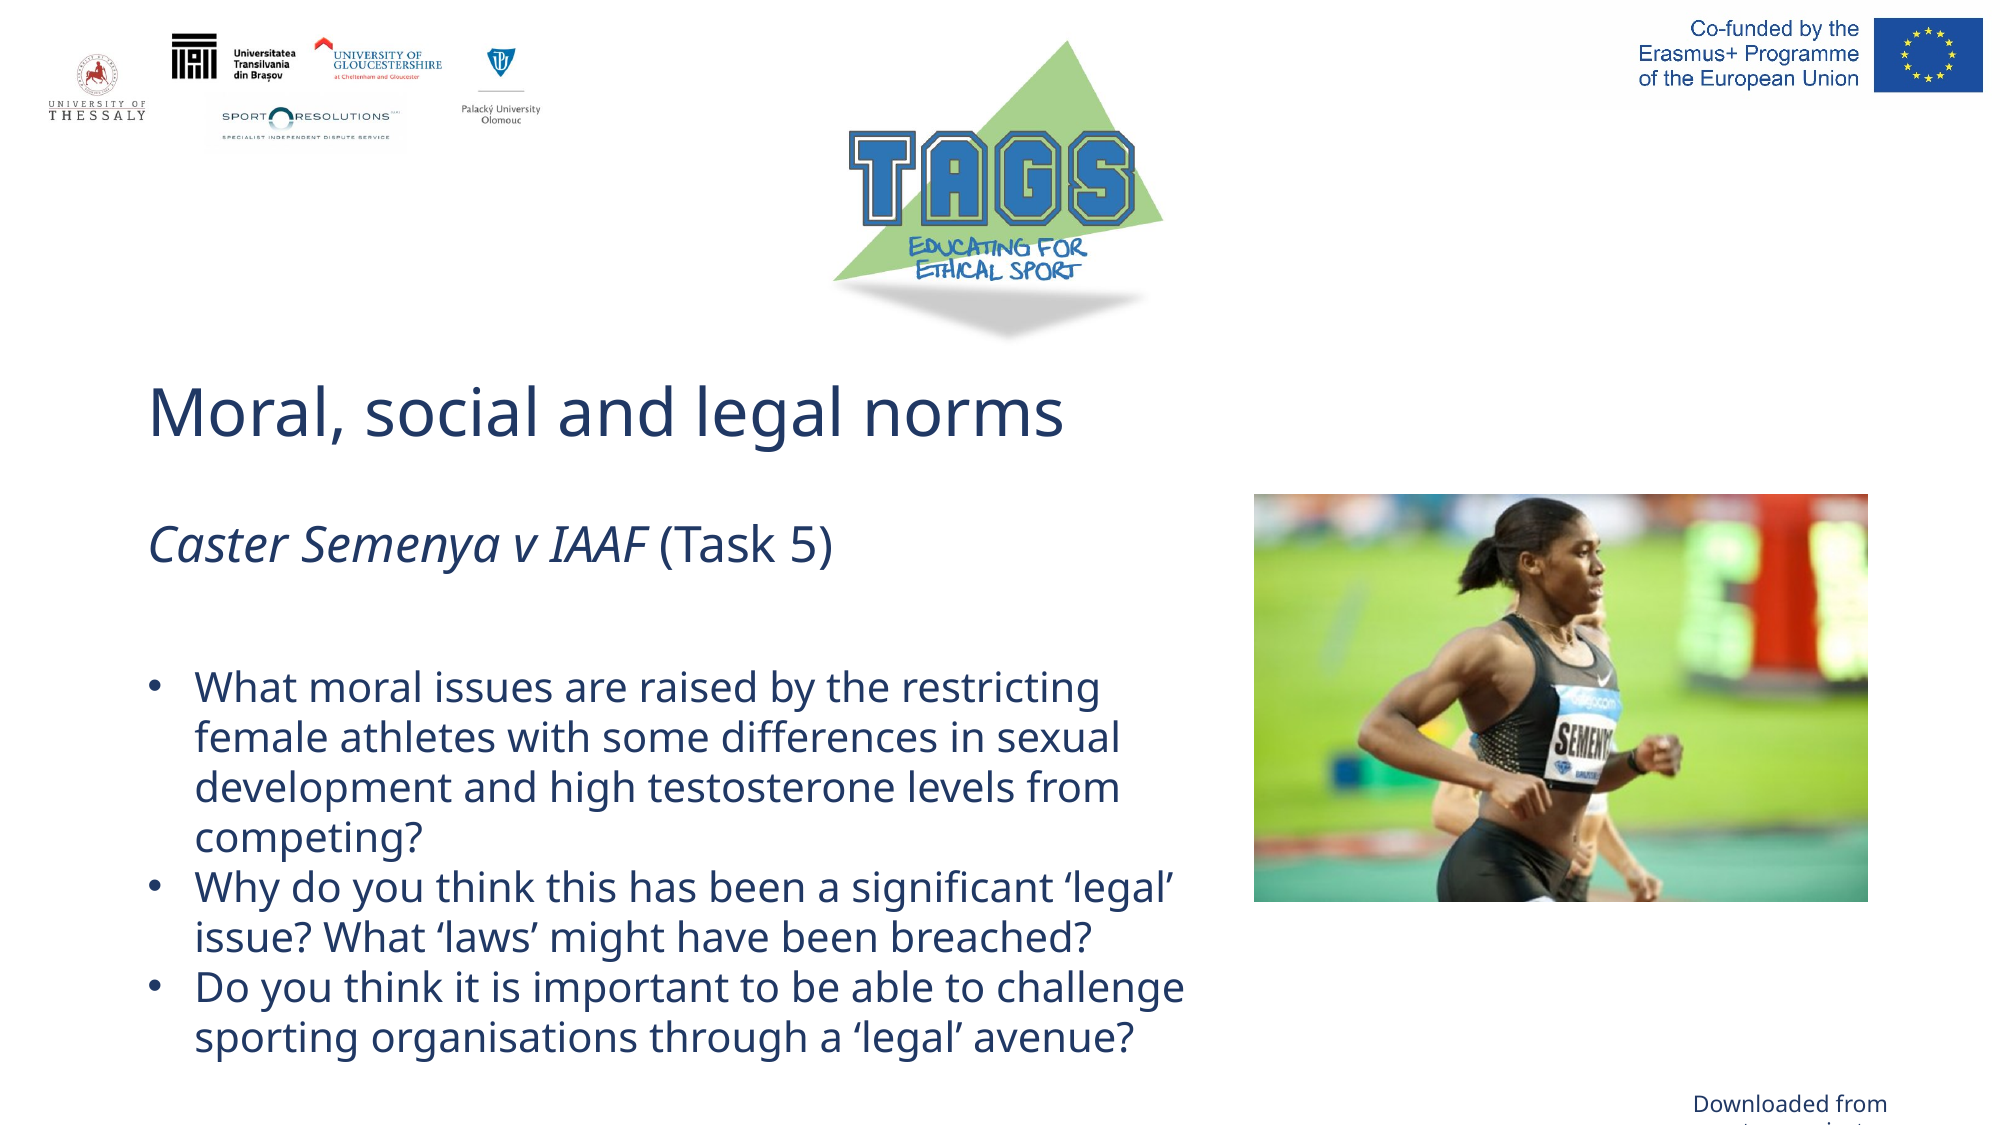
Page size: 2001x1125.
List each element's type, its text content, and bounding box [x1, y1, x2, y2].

text_box Moral, social and legal norms [132, 362, 1500, 457]
picture [0, 0, 605, 168]
text_box What moral issues are raised by the restricting female athletes with some differences in sexual development and high testosterone levels from competing? Why do you think this has been a significant ‘legal’ issue? What ‘laws’ might have been breached? Do you think it is important to be able to challenge sporting organisations through a ‘legal’ avenue? [132, 652, 1228, 1068]
picture [1499, 0, 2000, 110]
text_box Downloaded from www.tagsproject.eu [1581, 1082, 2000, 1125]
picture [1254, 494, 1868, 902]
picture [807, 12, 1193, 355]
text_box Caster Semenya v IAAF (Task 5) [132, 505, 855, 581]
